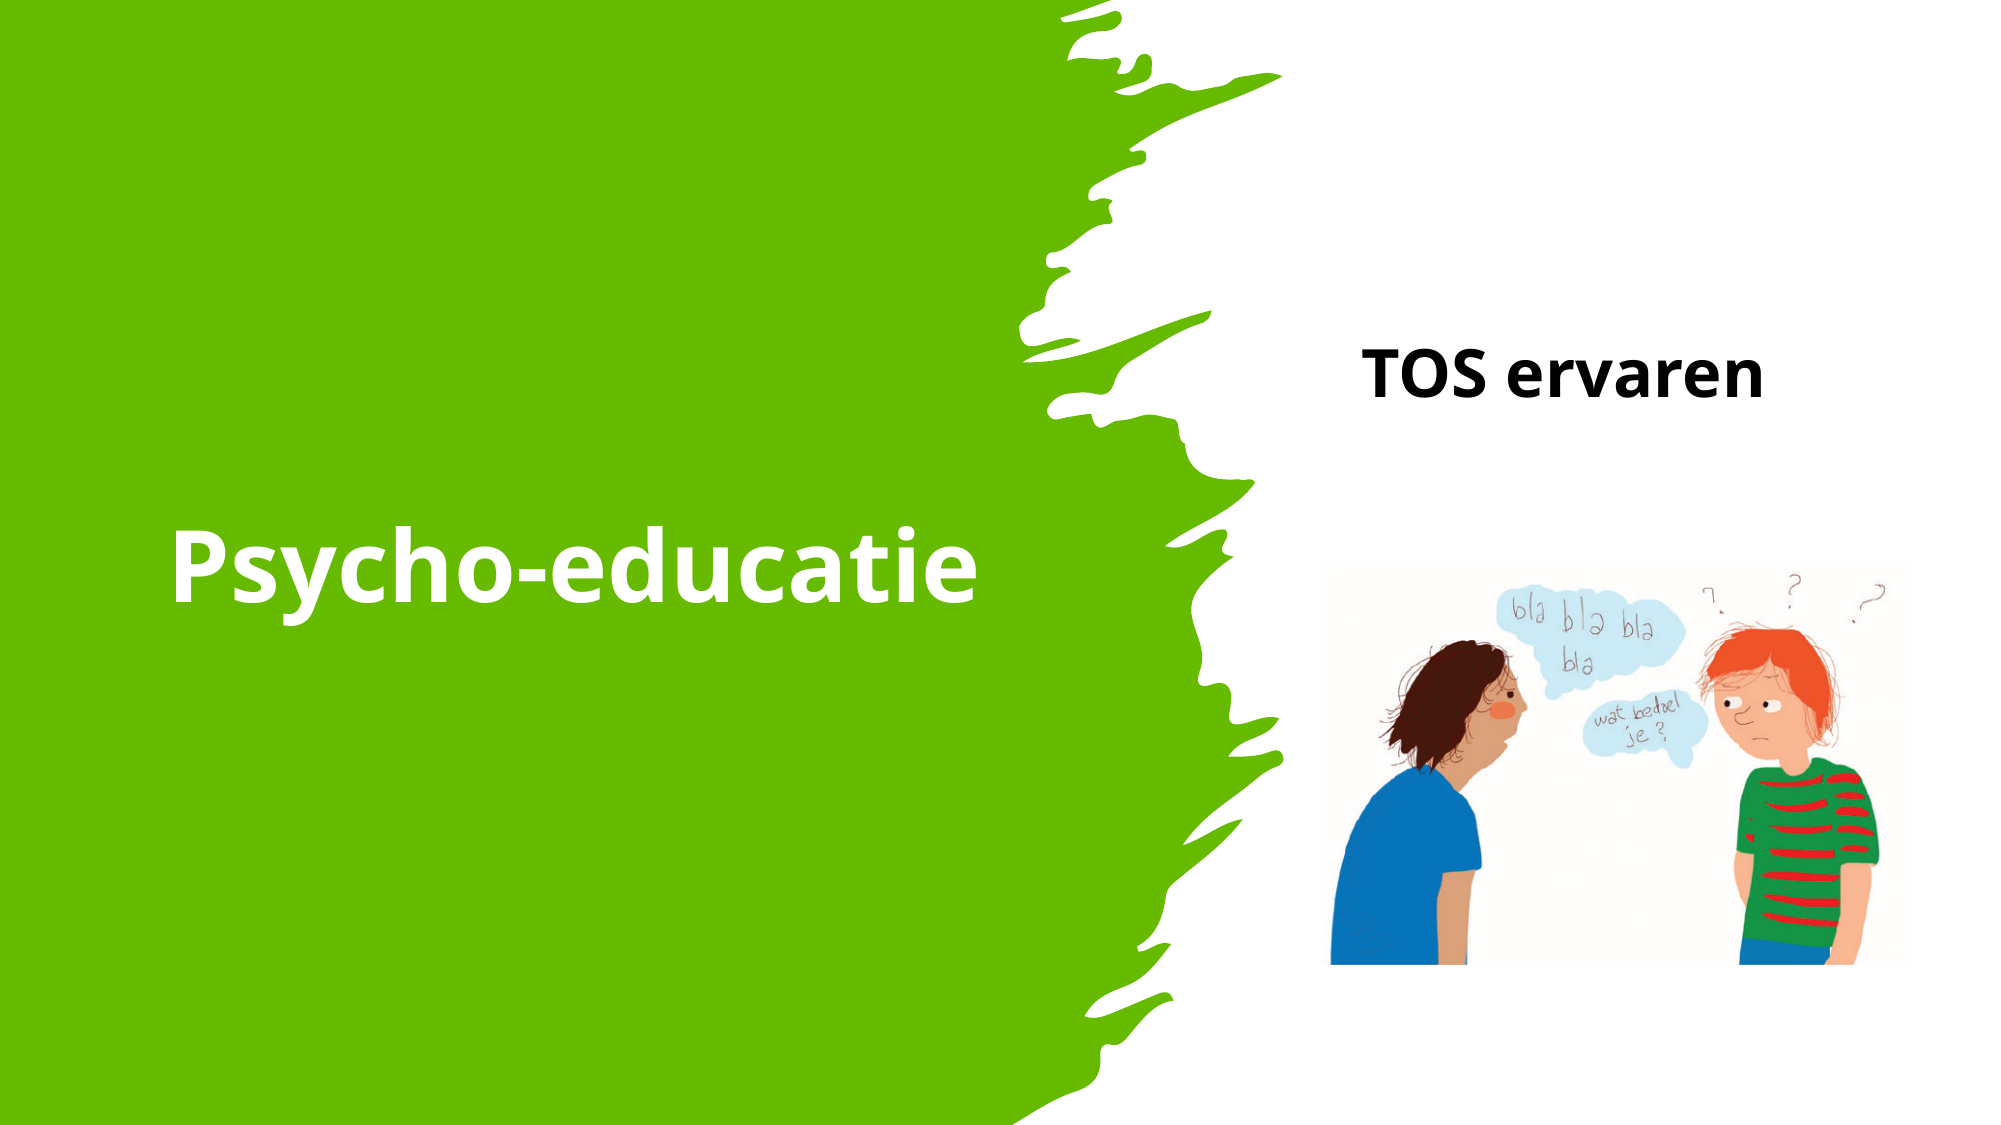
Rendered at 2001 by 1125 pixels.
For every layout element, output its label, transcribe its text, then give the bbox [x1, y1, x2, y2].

picture [1321, 562, 1912, 975]
title Psycho-educatie [153, 274, 1071, 851]
subtitle TOS ervaren [1346, 83, 2000, 659]
